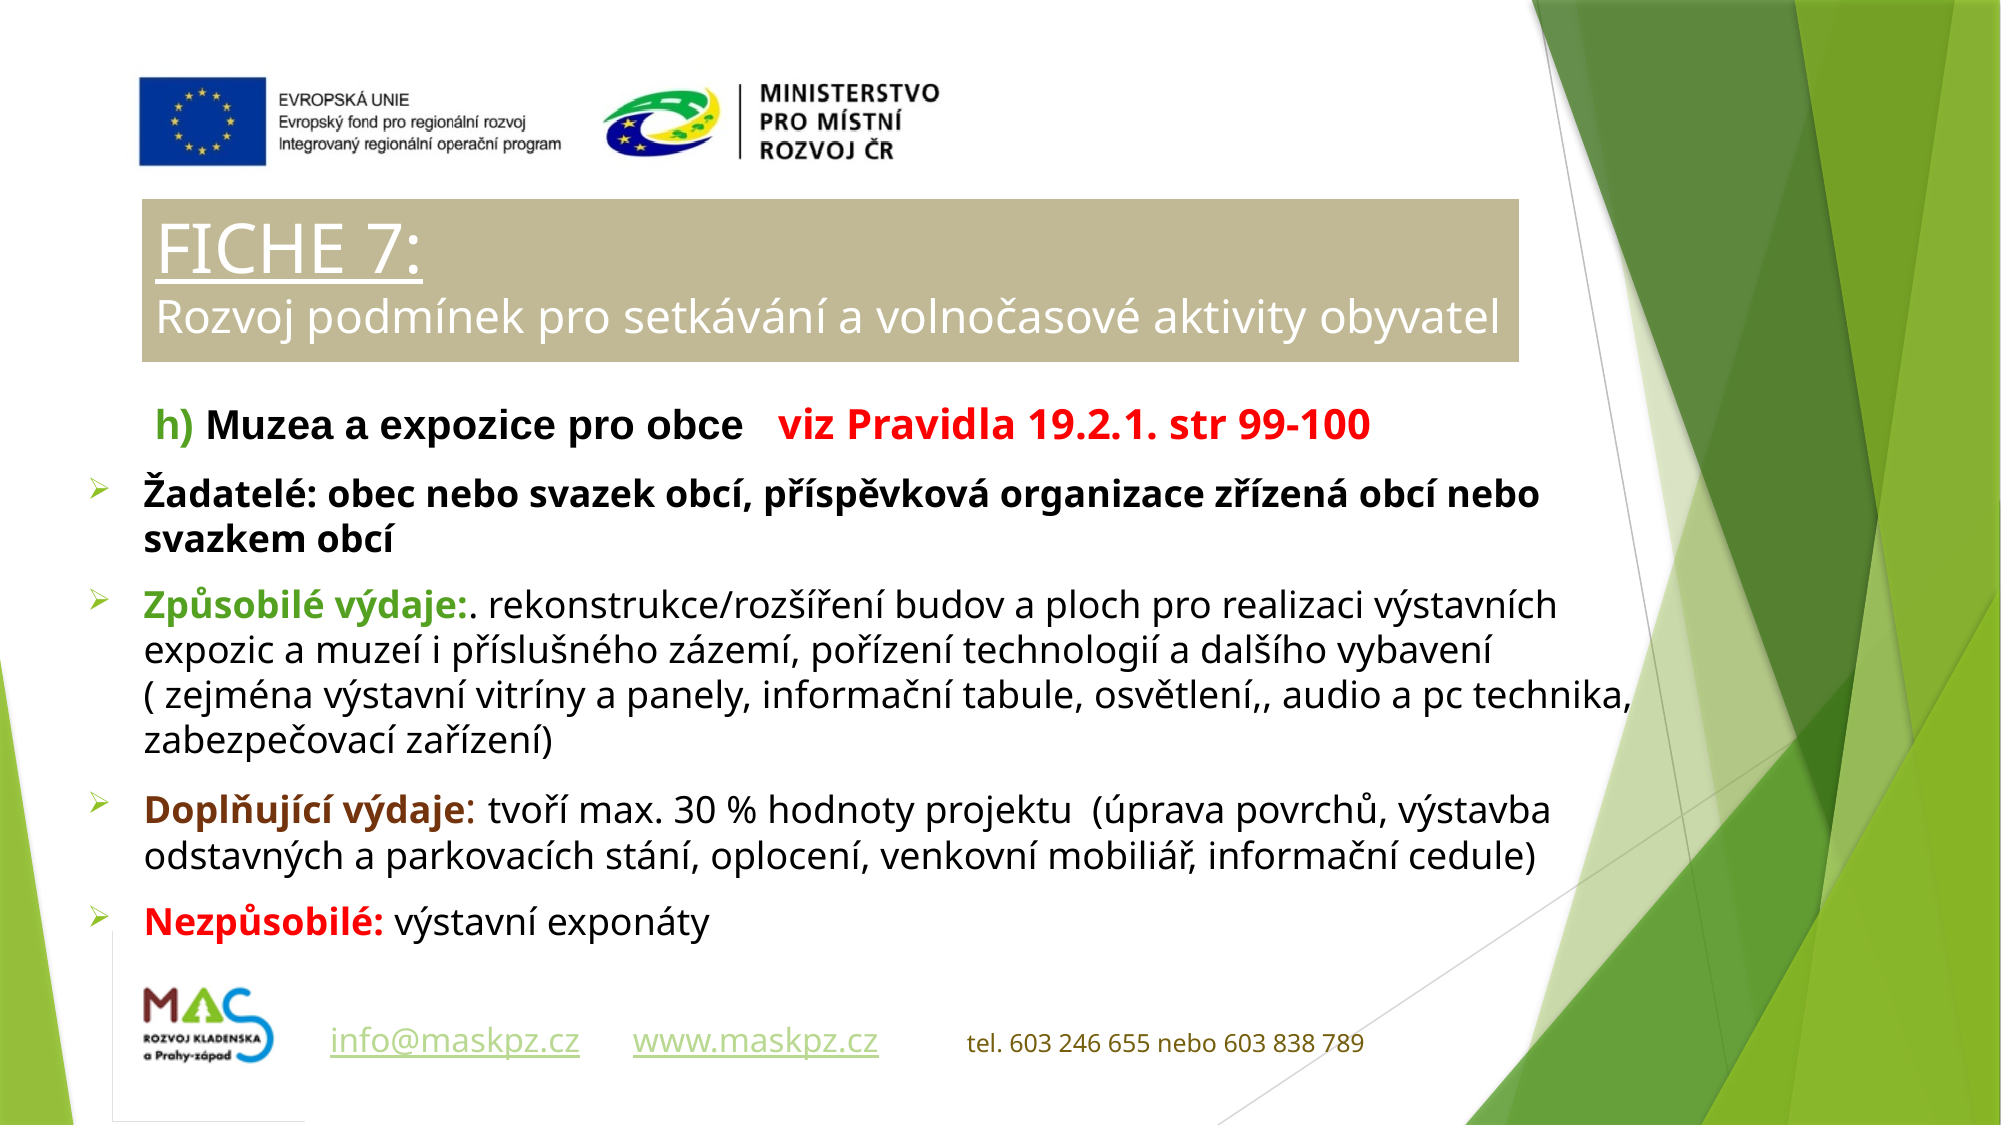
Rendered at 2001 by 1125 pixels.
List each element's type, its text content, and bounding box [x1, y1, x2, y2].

picture [110, 48, 967, 196]
footer info@maskpz.cz www.maskpz.cz tel. 603 246 655 nebo 603 838 789 [309, 1004, 1610, 1103]
picture [110, 930, 306, 1125]
text_box h) Muzea a expozice pro obce viz Pravidla 19.2.1. str 99-100 [140, 390, 1543, 462]
text_box Žadatelé: obec nebo svazek obcí, příspěvková organizace zřízená obcí nebo svazkem obcí Způsobilé výdaje:. rekonstrukce/rozšíření budov a ploch pro realizaci výstavních expozic a muzeí i příslušného zázemí, pořízení technologií a dalšího vybavení ( zejména výstavní vitríny a panely, informační tabule, osvětlení,, audio a pc technika, zabezpečovací zařízení) Doplňující výdaje: tvoří max. 30 % hodnoty projektu (úprava povrchů, výstavba odstavných a parkovacích stání, oplocení, venkovní mobiliář, informační cedule) Nezpůsobilé: výstavní exponáty [72, 462, 1668, 950]
title FICHE 7: Rozvoj podmínek pro setkávání a volnočasové aktivity obyvatel [138, 195, 1523, 366]
list [111, 387, 1601, 462]
